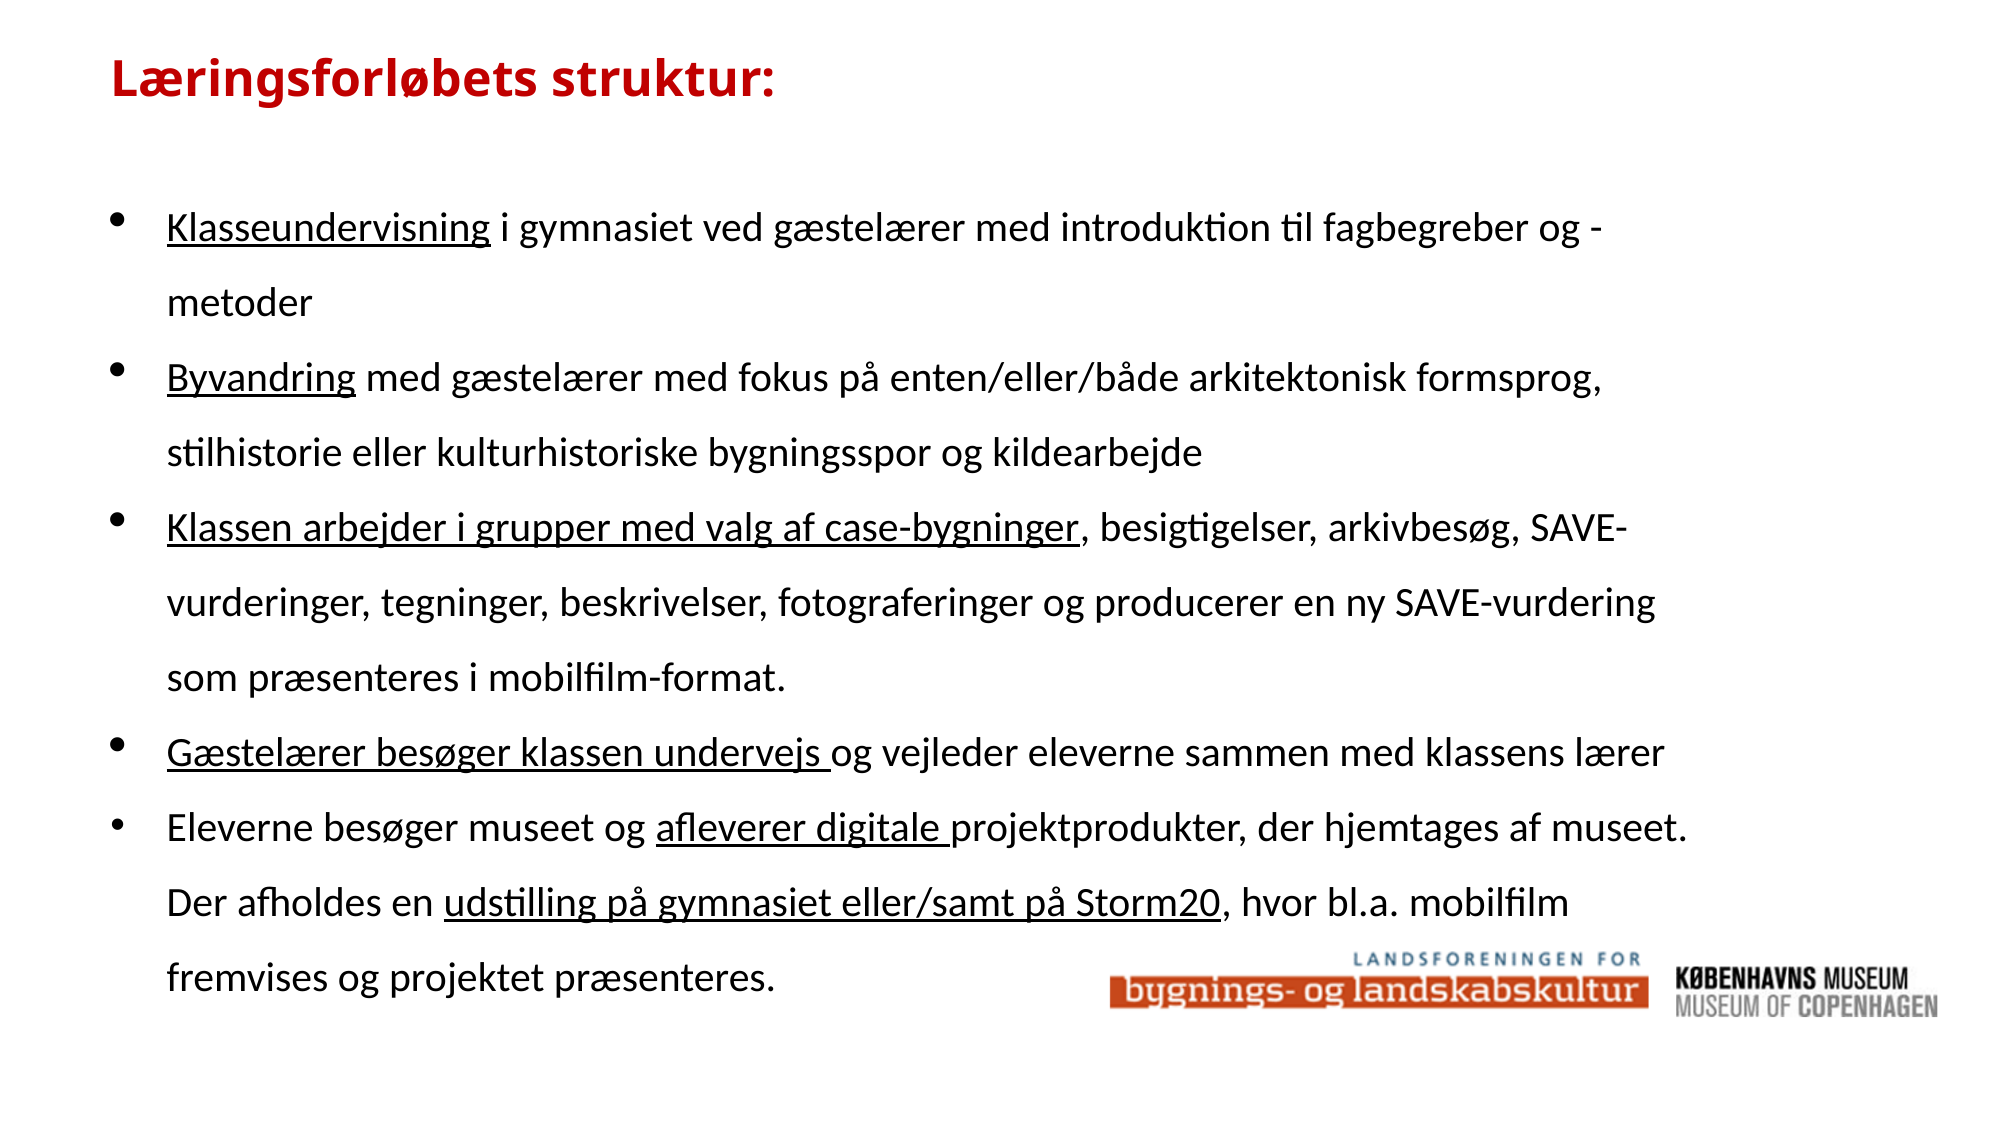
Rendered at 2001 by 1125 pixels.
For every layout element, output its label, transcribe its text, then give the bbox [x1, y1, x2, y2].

text_box Læringsforløbets struktur: Klasseundervisning i gymnasiet ved gæstelærer med introduktion til fagbegreber og -metoder Byvandring med gæstelærer med fokus på enten/eller/både arkitektonisk formsprog, stilhistorie eller kulturhistoriske bygningsspor og kildearbejde Klassen arbejder i grupper med valg af case-bygninger, besigtigelser, arkivbesøg, SAVE-vurderinger, tegninger, beskrivelser, fotograferinger og producerer en ny SAVE-vurdering som præsenteres i mobilfilm-format. Gæstelærer besøger klassen undervejs og vejleder eleverne sammen med klassens lærer Eleverne besøger museet og afleverer digitale projektprodukter, der hjemtages af museet. Der afholdes en udstilling på gymnasiet eller/samt på Storm20, hvor bl.a. mobilfilm fremvises og projektet præsenteres. [95, 34, 1713, 1007]
picture [1090, 942, 1953, 1036]
